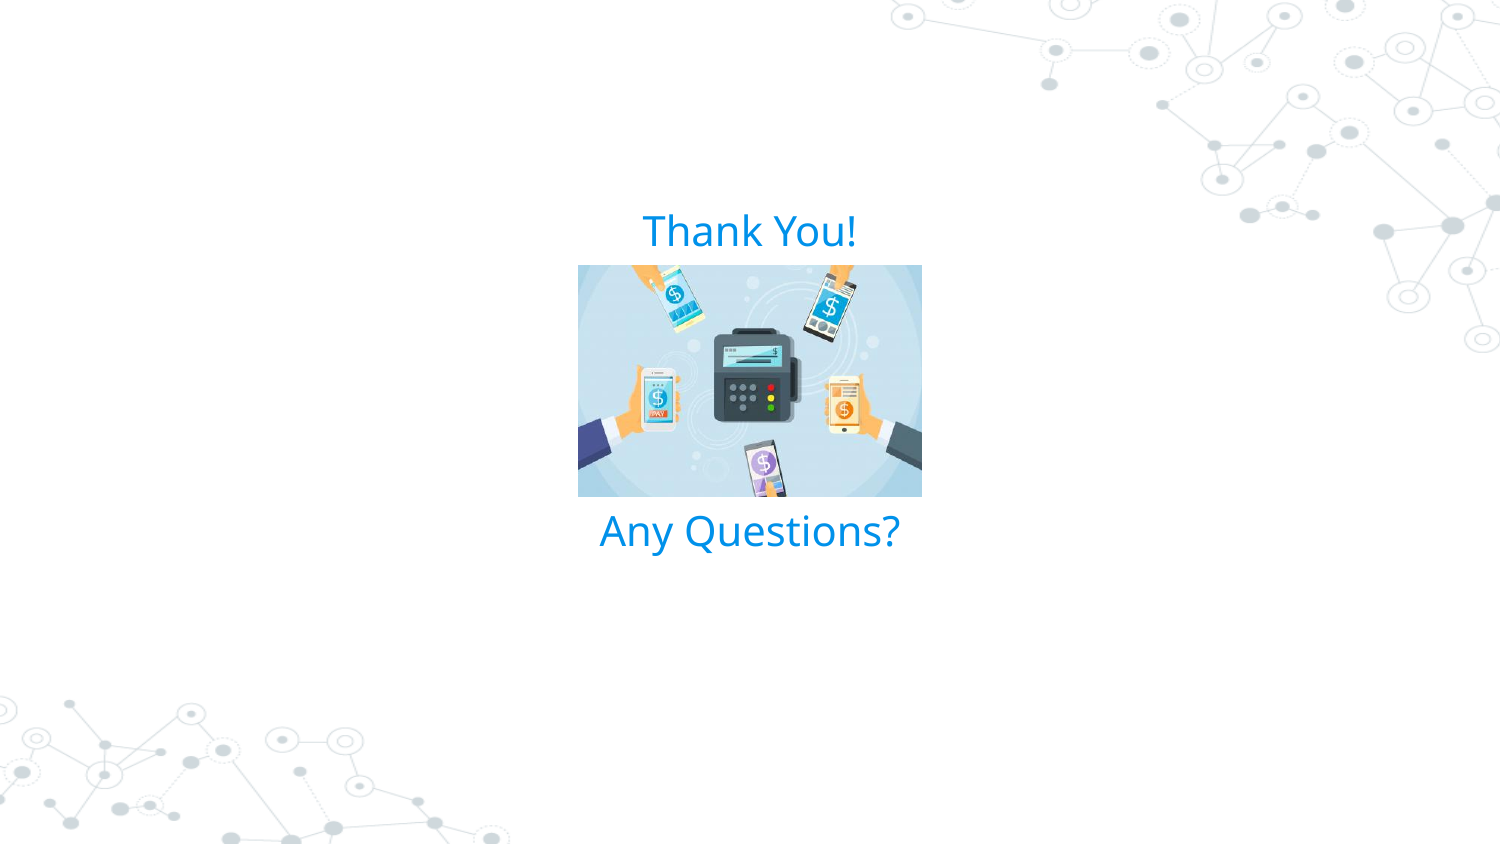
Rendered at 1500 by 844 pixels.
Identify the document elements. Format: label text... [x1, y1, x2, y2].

title Thank You! Any Questions? [128, 454, 1372, 570]
picture [0, 0, 1500, 844]
